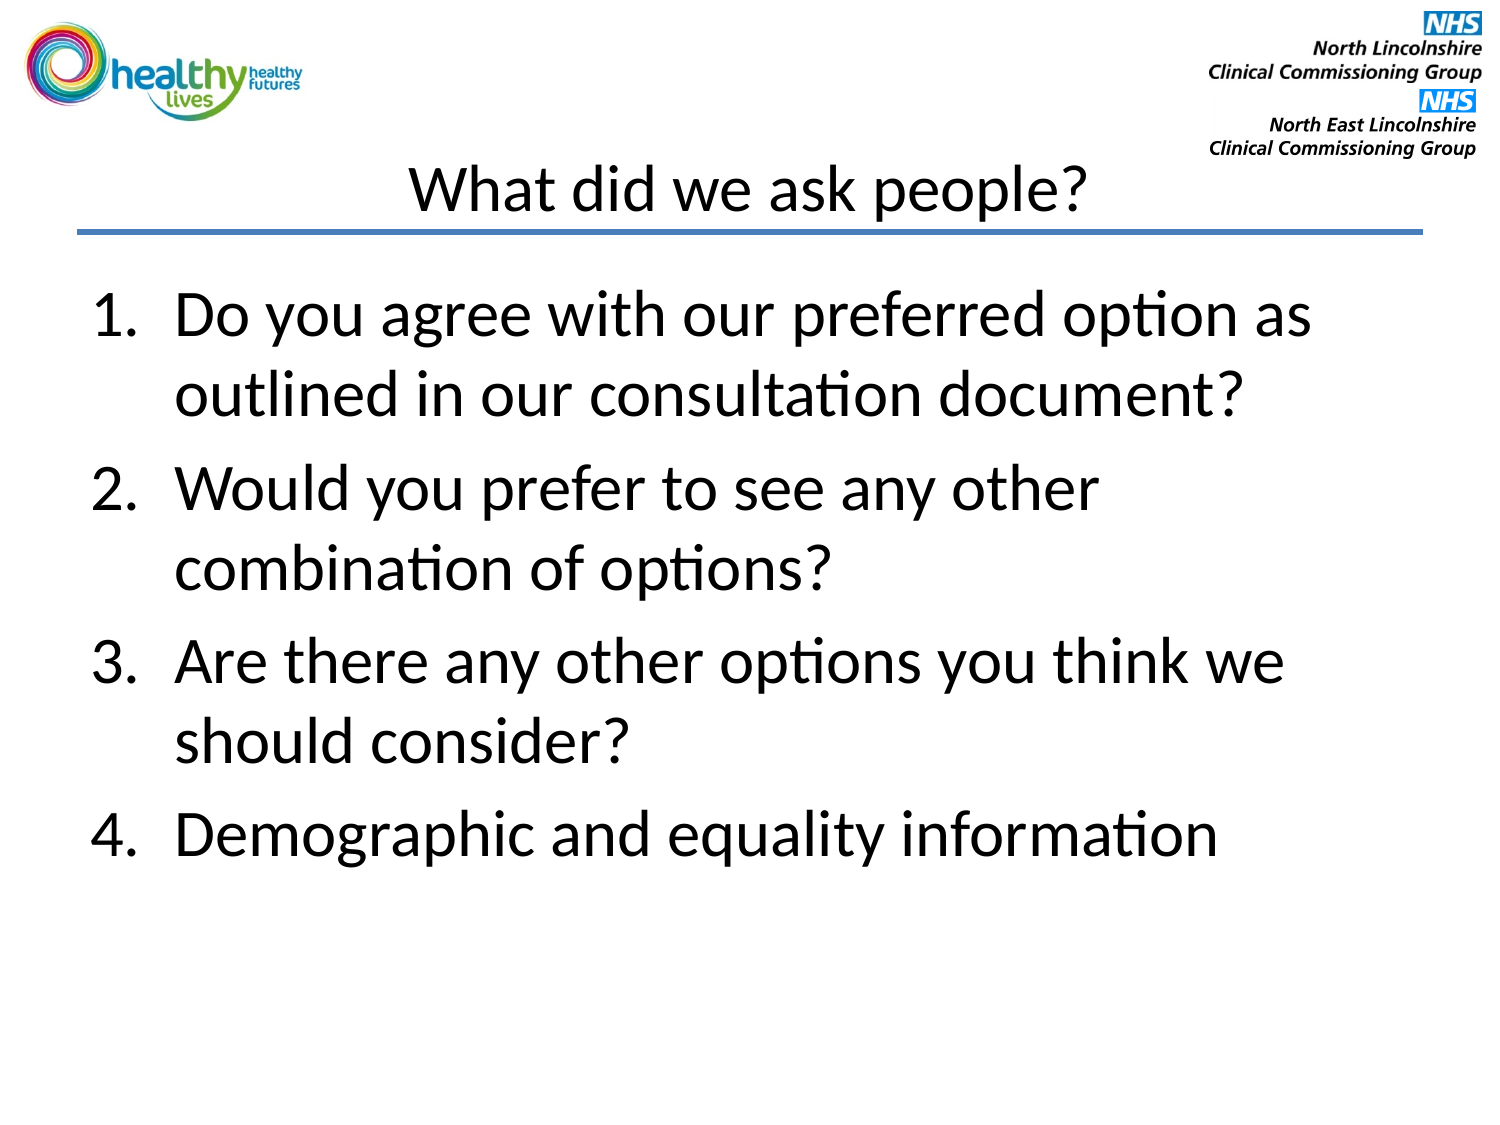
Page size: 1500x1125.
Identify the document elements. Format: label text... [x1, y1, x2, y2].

picture [2, 2, 342, 150]
picture [1209, 11, 1482, 83]
picture [1210, 89, 1476, 159]
list Do you agree with our preferred option as outlined in our consultation document? Would you prefer to see any other combination of options? Are there any other options you think we should consider? Demographic and equality information [75, 262, 1425, 1005]
title What did we ask people? [75, 137, 1425, 233]
